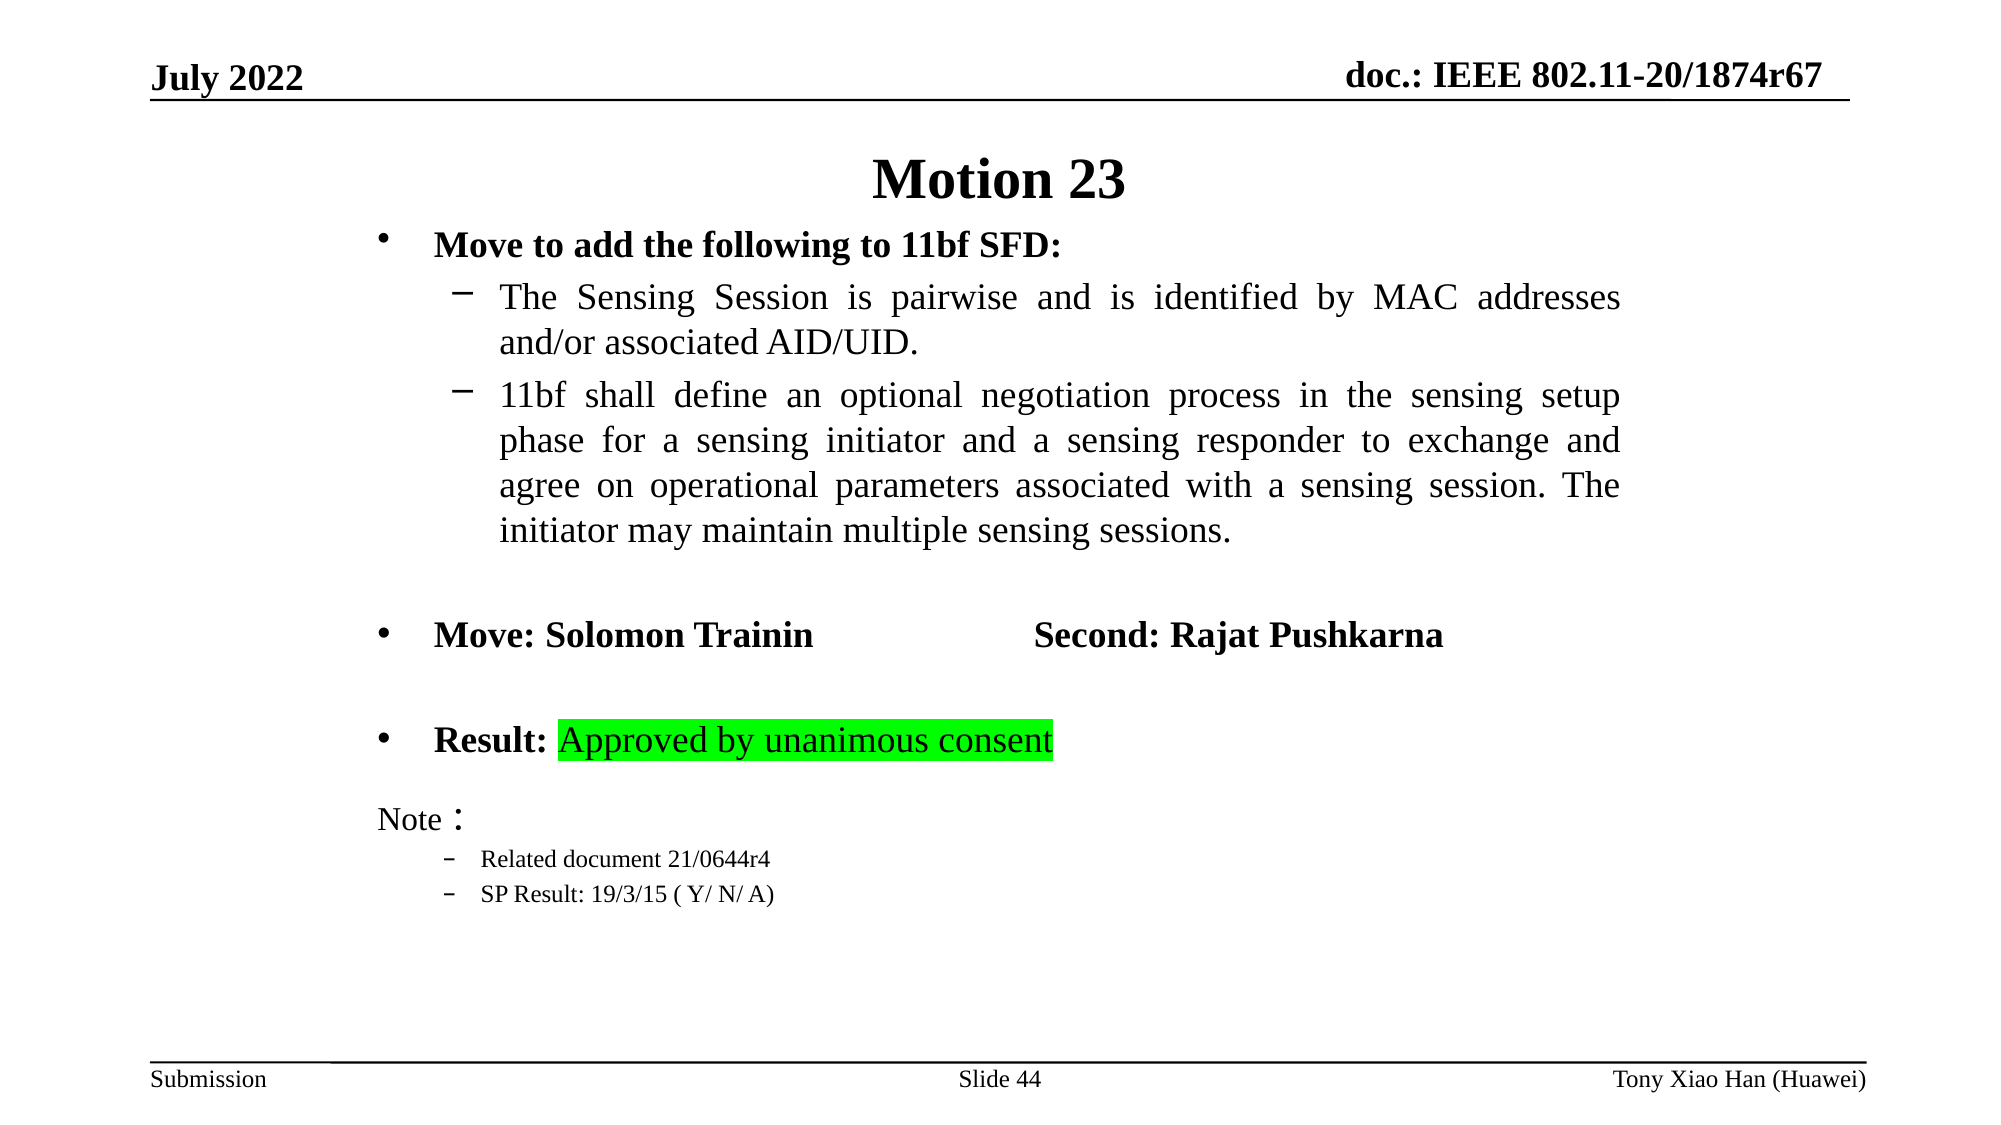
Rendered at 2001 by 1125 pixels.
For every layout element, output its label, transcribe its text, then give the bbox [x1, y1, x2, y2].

text_box Motion 23 [362, 87, 1638, 212]
text_box Move to add the following to 11bf SFD: The Sensing Session is pairwise and is identified by MAC addresses and/or associated AID/UID. 11bf shall define an optional negotiation process in the sensing setup phase for a sensing initiator and a sensing responder to exchange and agree on operational parameters associated with a sensing session. The initiator may maintain multiple sensing sessions. Move: Solomon Trainin Second: Rajat Pushkarna Result: Approved by unanimous consent Note： Related document 21/0644r4 SP Result: 19/3/15 ( Y/ N/ A) [362, 212, 1638, 975]
